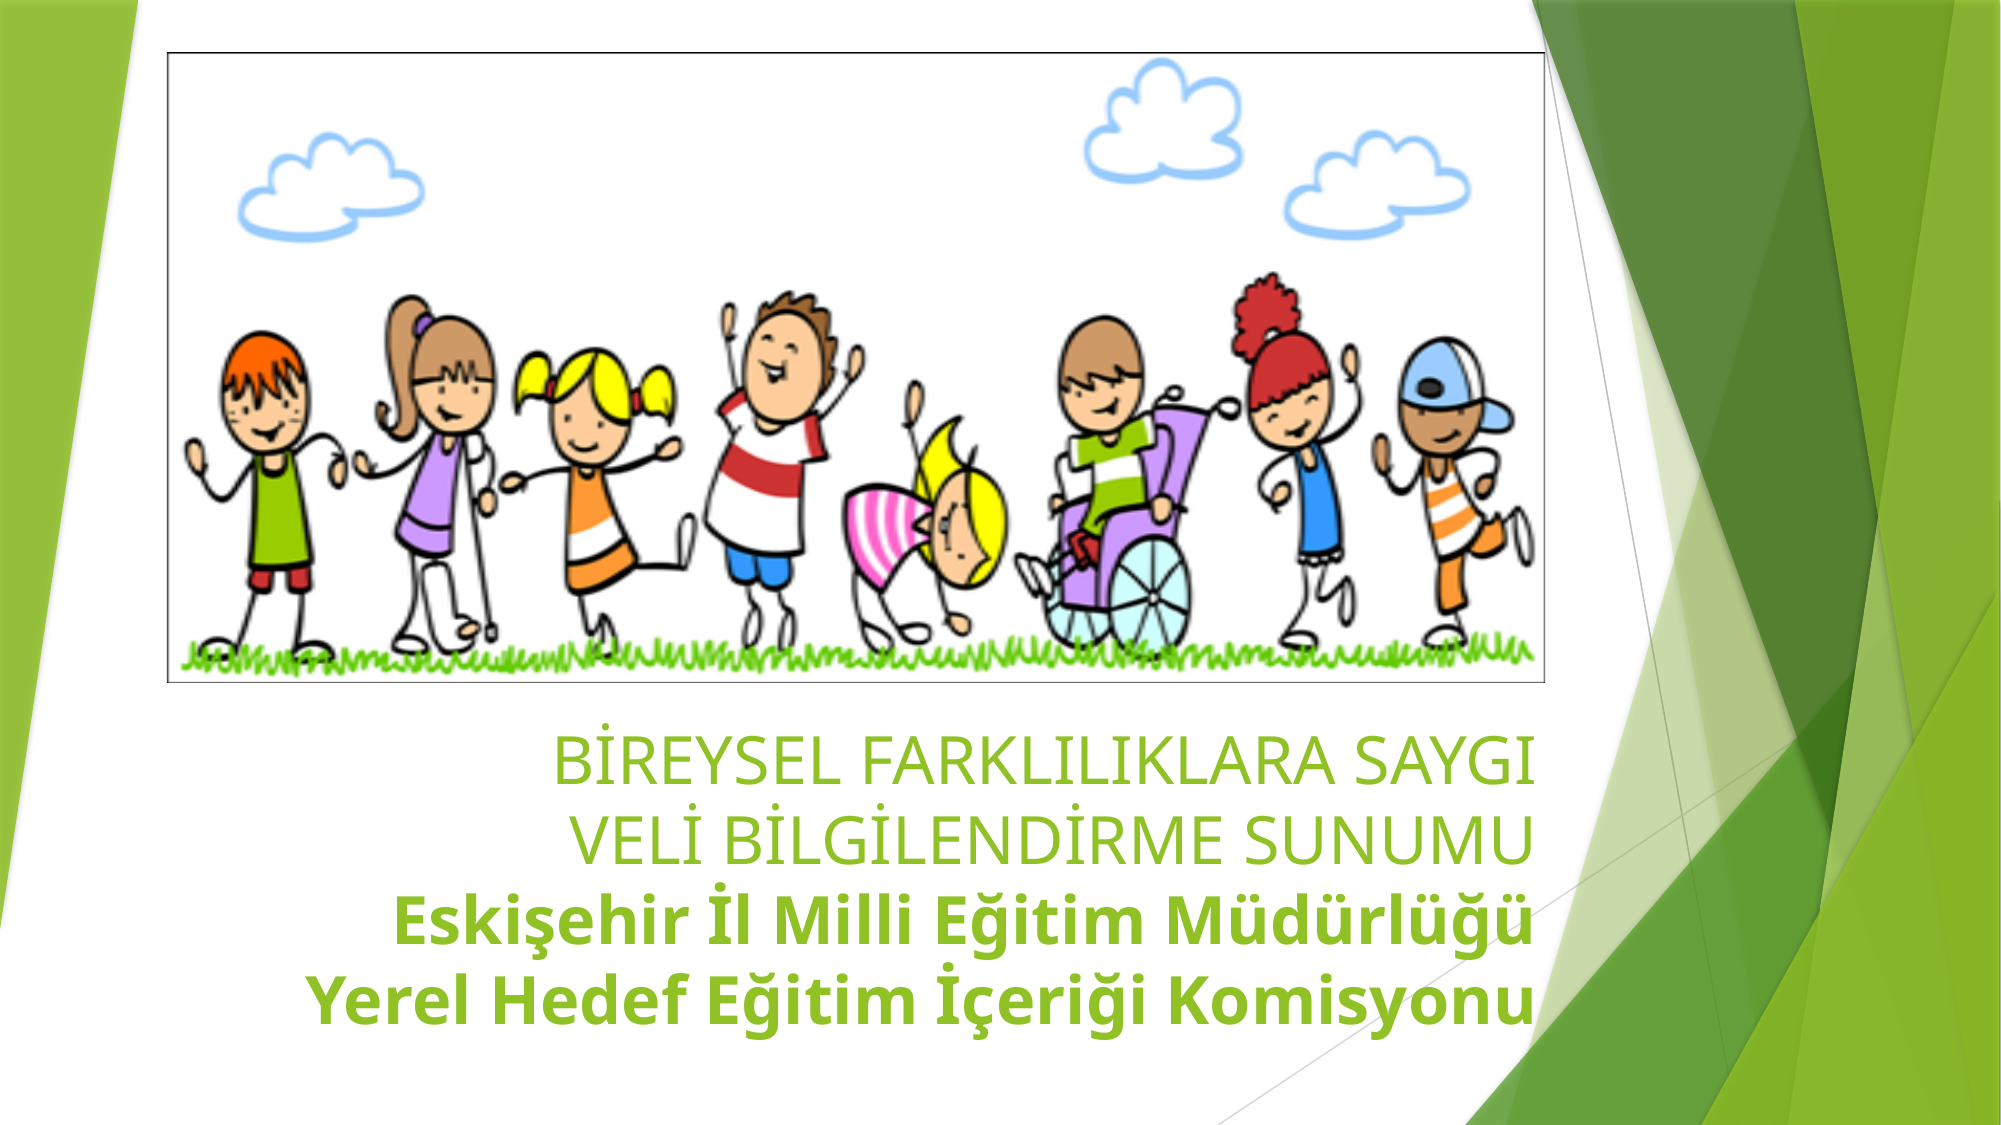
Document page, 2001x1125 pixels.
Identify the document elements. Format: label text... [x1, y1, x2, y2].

title BİREYSEL FARKLILIKLARA SAYGI VELİ BİLGİLENDİRME SUNUMU Eskişehir İl Milli Eğitim Müdürlüğü Yerel Hedef Eğitim İçeriği Komisyonu [189, 865, 1553, 1125]
picture [166, 51, 1546, 683]
